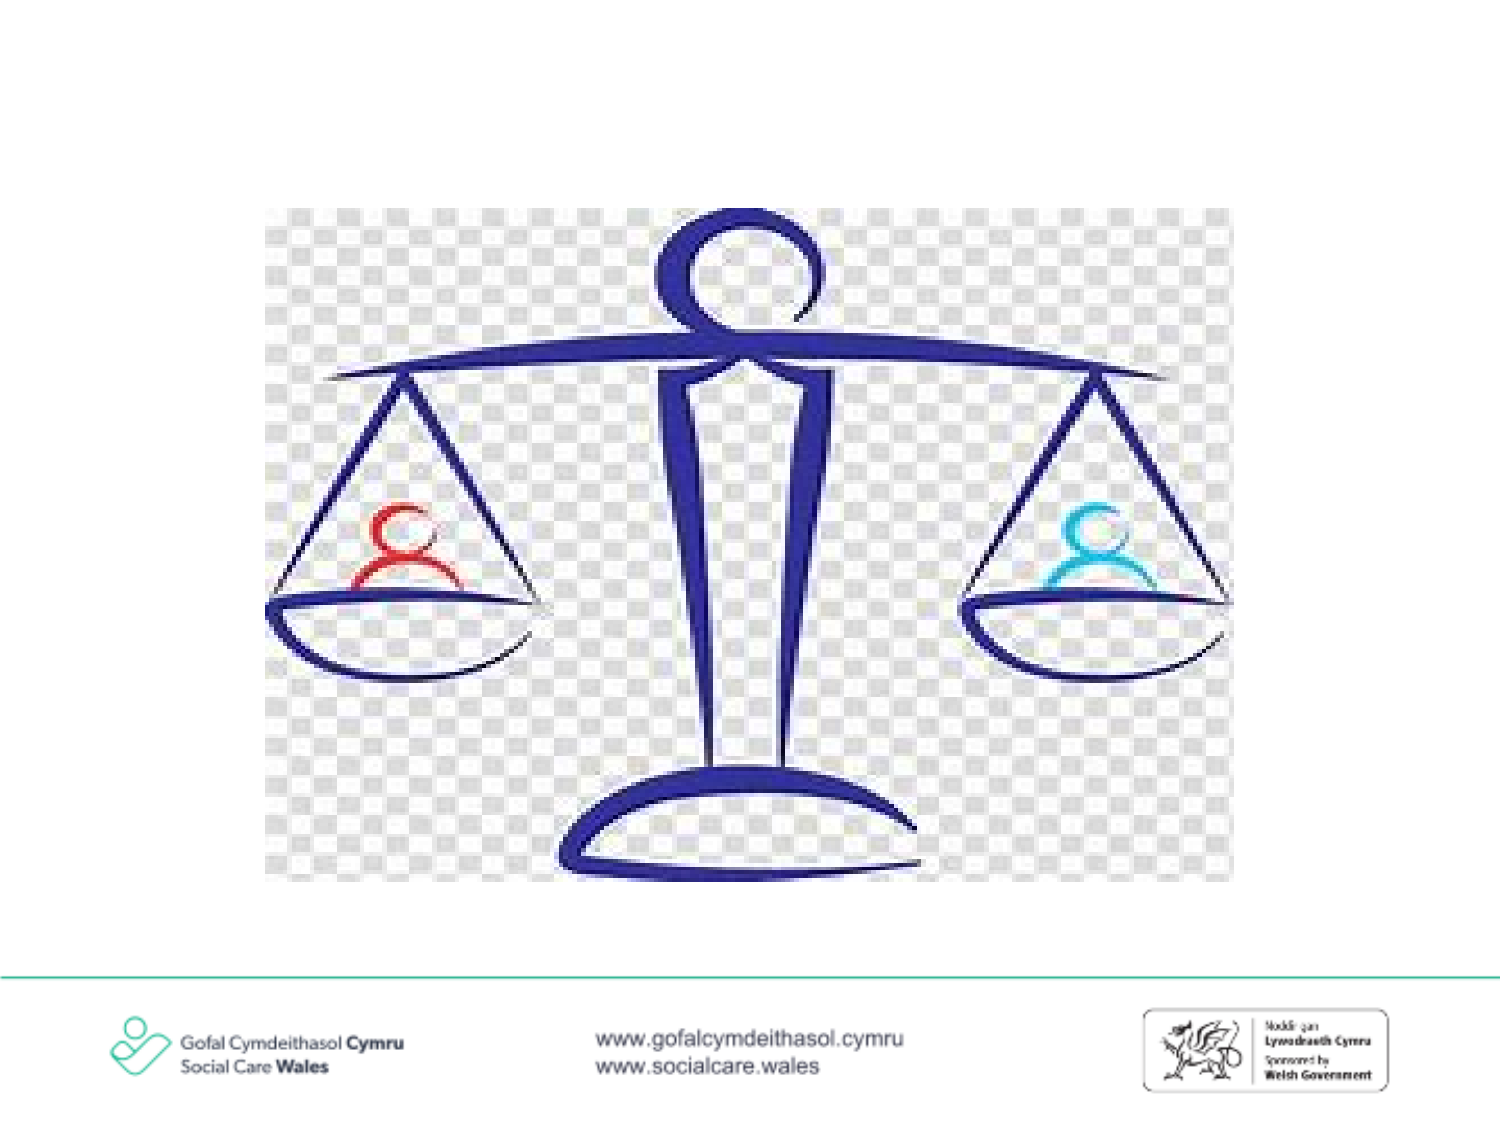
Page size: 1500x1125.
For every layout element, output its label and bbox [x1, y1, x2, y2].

picture [0, 0, 1500, 1125]
list [265, 207, 1235, 882]
